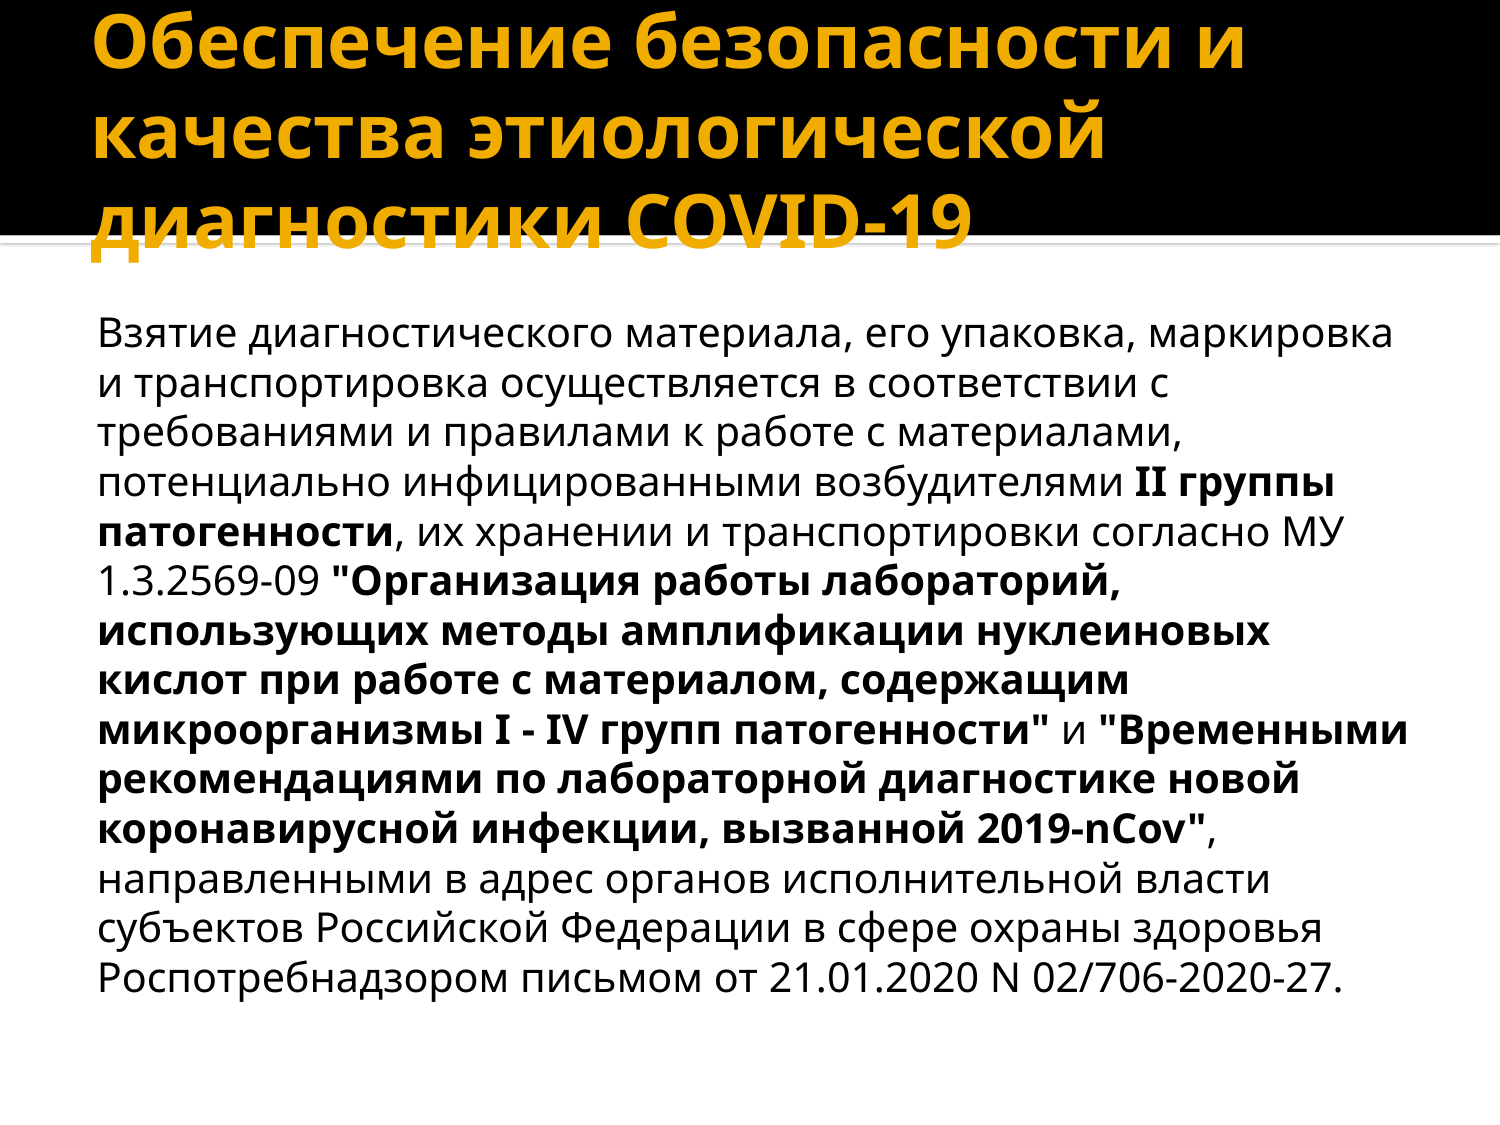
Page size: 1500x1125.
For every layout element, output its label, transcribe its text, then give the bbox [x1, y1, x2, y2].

title Обеспечение безопасности и качества этиологической диагностики COVID-19 [75, 25, 1425, 231]
list Взятие диагностического материала, его упаковка, маркировка и транспортировка осуществляется в соответствии с требованиями и правилами к работе с материалами, потенциально инфицированными возбудителями II группы патогенности, их хранении и транспортировки согласно МУ 1.3.2569-09 "Организация работы лабораторий, использующих методы амплификации нуклеиновых кислот при работе с материалом, содержащим микроорганизмы I - IV групп патогенности" и "Временными рекомендациями по лабораторной диагностике новой коронавирусной инфекции, вызванной 2019-nCov", направленными в адрес органов исполнительной власти субъектов Российской Федерации в сфере охраны здоровья Роспотребнадзором письмом от 21.01.2020 N 02/706-2020-27. [75, 291, 1425, 1050]
